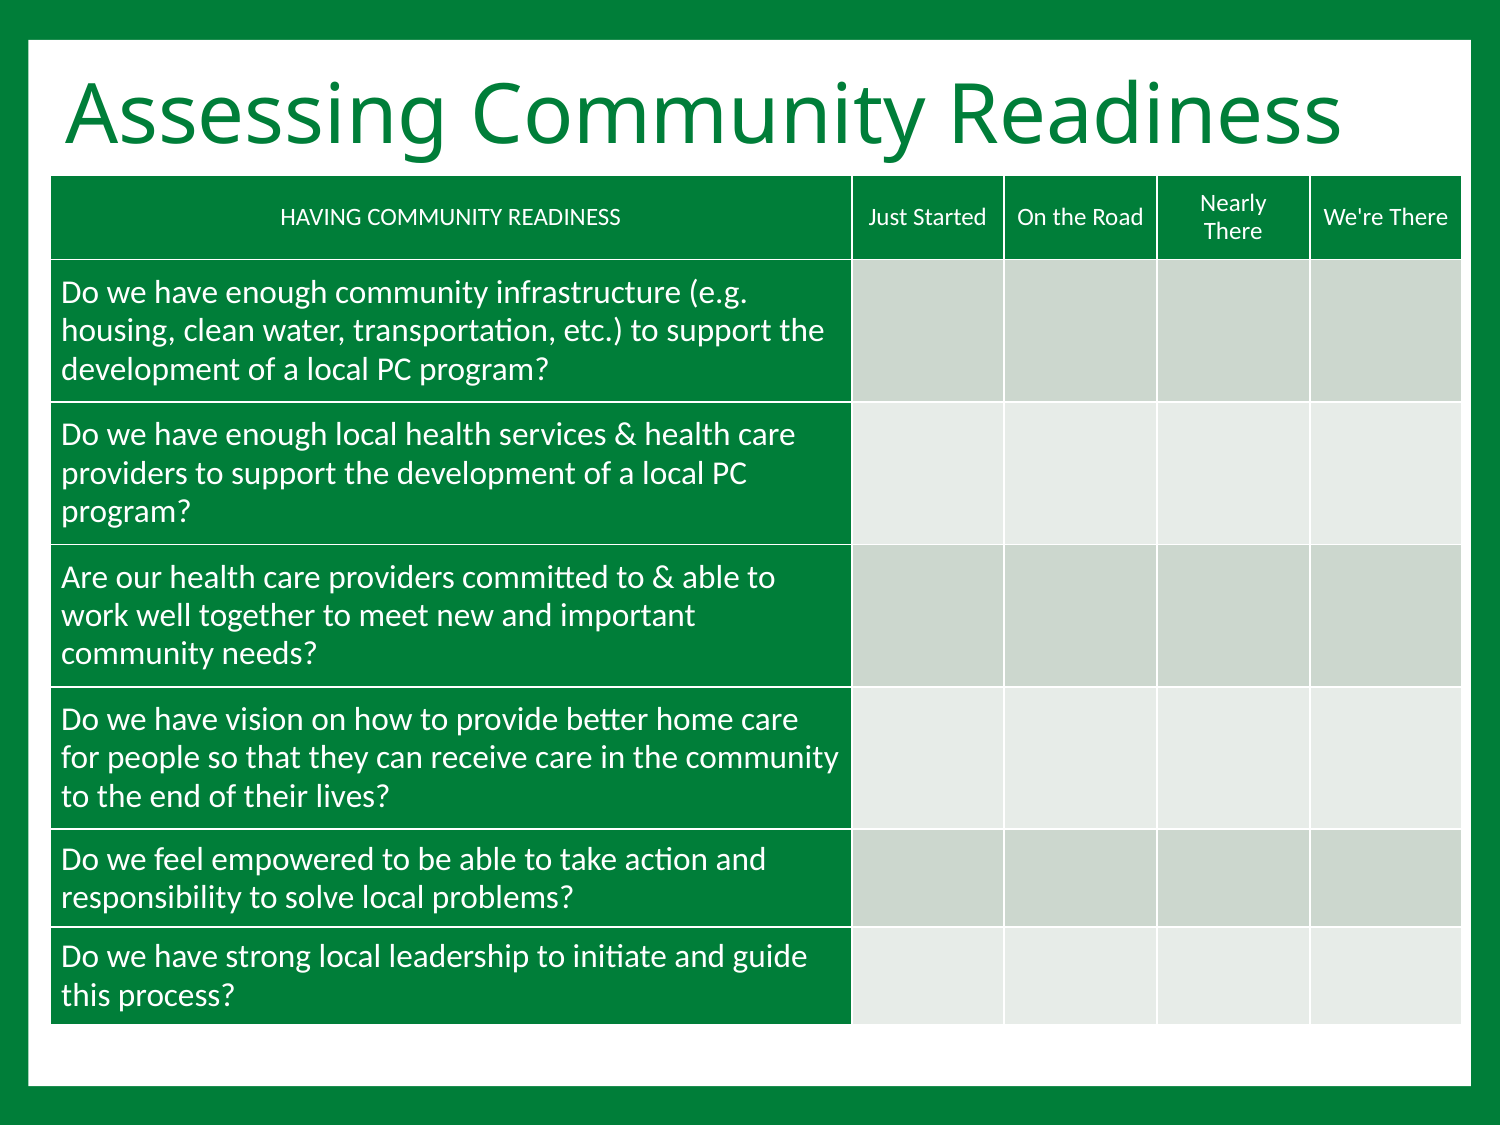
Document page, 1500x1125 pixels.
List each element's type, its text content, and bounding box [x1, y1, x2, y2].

table_cell [1005, 260, 1156, 401]
table_cell Do we have vision on how to provide better home care for people so that they can receive care in the community to the end of their lives? [51, 688, 851, 828]
table_cell [1311, 830, 1461, 926]
table_cell Do we have enough local health services & health care providers to support the development of a local PC program? [51, 403, 851, 544]
table_cell [1158, 545, 1309, 686]
table_cell Do we have enough community infrastructure (e.g. housing, clean water, transportation, etc.) to support the development of a local PC program? [51, 260, 851, 401]
table_cell Are our health care providers committed to & able to work well together to meet new and important community needs? [51, 545, 851, 686]
table_cell [1311, 928, 1461, 1024]
table_cell [1158, 260, 1309, 401]
table_cell [1311, 260, 1461, 401]
table_cell [853, 545, 1003, 686]
table_header Just Started [853, 200, 1003, 259]
table_cell [853, 260, 1003, 401]
table_header Nearly There [1158, 200, 1309, 259]
table_header We're There [1311, 200, 1461, 259]
table_cell [853, 403, 1003, 544]
table_cell [1311, 688, 1461, 828]
table_cell [1158, 403, 1309, 544]
table_cell Do we have strong local leadership to initiate and guide this process? [51, 928, 851, 1024]
table_cell [1311, 545, 1461, 686]
table_cell [1158, 830, 1309, 926]
table_cell [1005, 403, 1156, 544]
table_cell [1005, 688, 1156, 828]
table_header HAVING COMMUNITY READINESS [51, 200, 851, 259]
table_cell [853, 928, 1003, 1024]
table_cell [853, 688, 1003, 828]
table_cell [1158, 928, 1309, 1024]
table_cell [853, 830, 1003, 926]
table_cell [1005, 928, 1156, 1024]
table_cell [1311, 403, 1461, 544]
table_cell [1158, 688, 1309, 828]
table_cell [1005, 545, 1156, 686]
table_header On the Road [1005, 200, 1156, 259]
table_cell Do we feel empowered to be able to take action and responsibility to solve local problems? [51, 830, 851, 926]
title Assessing Community Readiness [50, 24, 1500, 200]
table_cell [1005, 830, 1156, 926]
